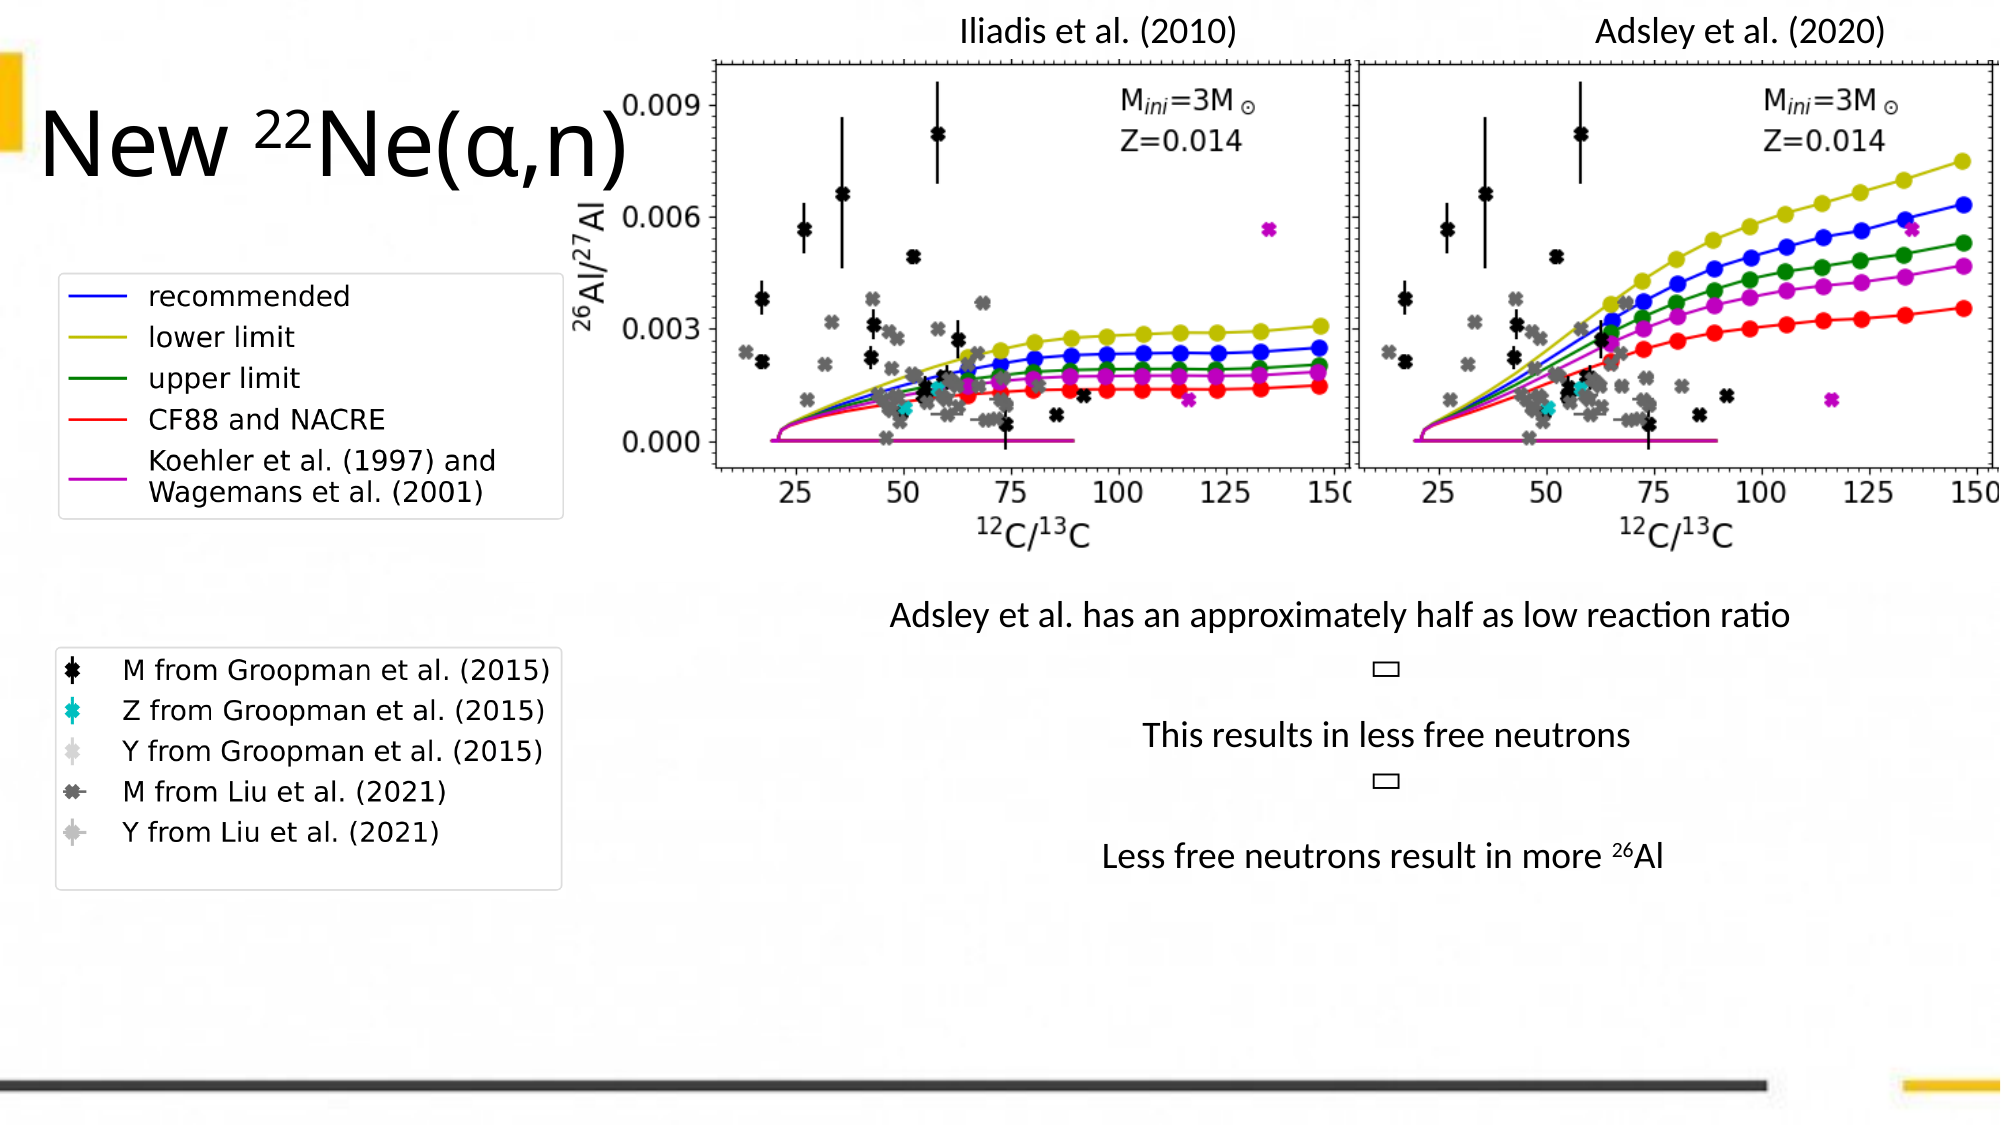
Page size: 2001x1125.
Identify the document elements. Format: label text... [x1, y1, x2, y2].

text_box Iliadis et al. (2010) [944, 0, 1262, 59]
text_box  [1357, 755, 1418, 845]
text_box  [1357, 643, 1418, 734]
text_box This results in less free neutrons [1127, 703, 1647, 763]
picture [1352, 59, 2000, 582]
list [484, 59, 1352, 583]
text_box Less free neutrons result in more 26Al [1087, 823, 1688, 884]
title New 22Ne(α,n) [22, 59, 484, 234]
text_box Adsley et al. (2020) [1580, 0, 1902, 59]
picture [51, 641, 567, 899]
text_box Adsley et al. has an approximately half as low reaction ratio [874, 582, 1807, 642]
picture [51, 262, 567, 533]
